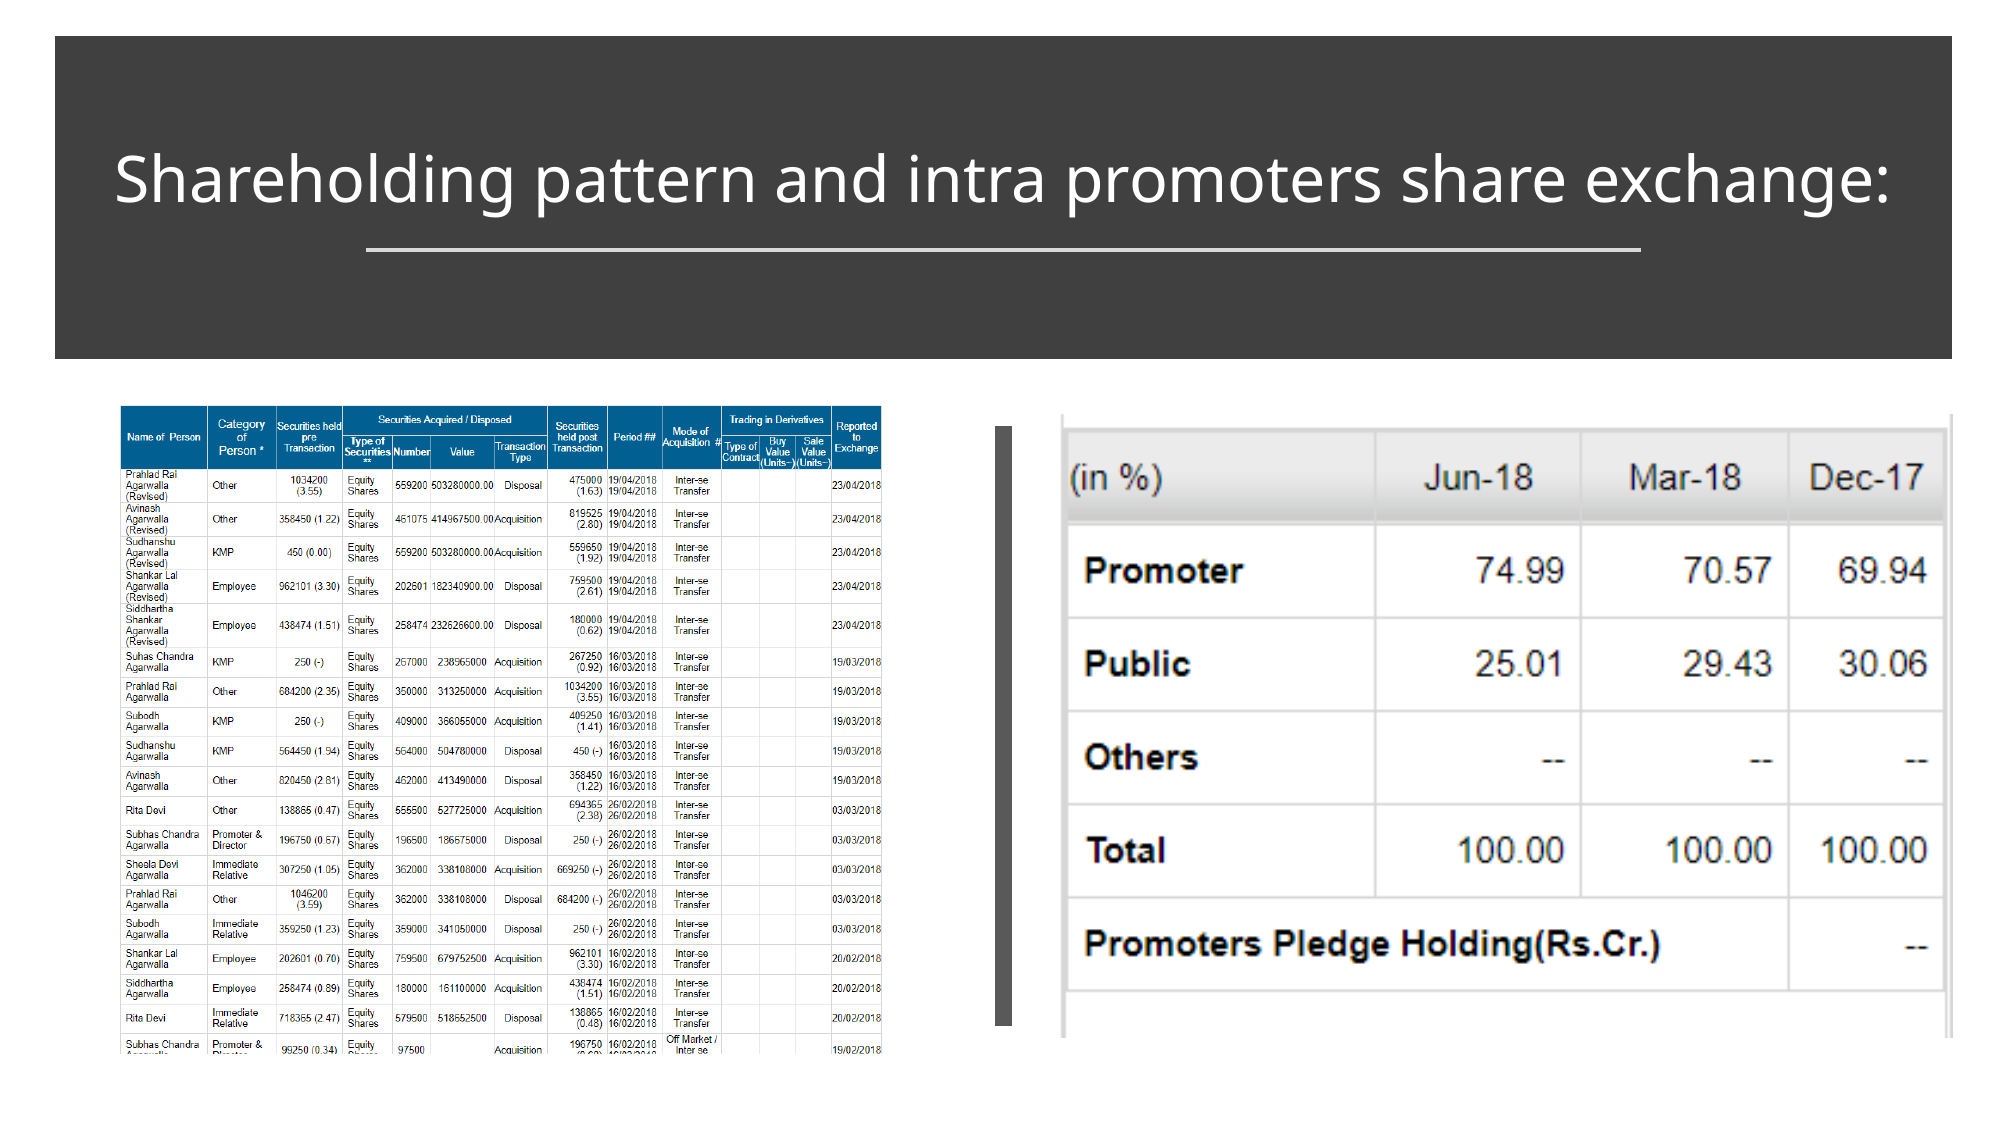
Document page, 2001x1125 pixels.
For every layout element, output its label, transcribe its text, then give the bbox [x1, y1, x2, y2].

picture [116, 398, 888, 1054]
text_box Shareholding pattern and intra promoters share exchange: [89, 71, 1917, 224]
text_box [64, 45, 1942, 350]
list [1057, 414, 1953, 1038]
